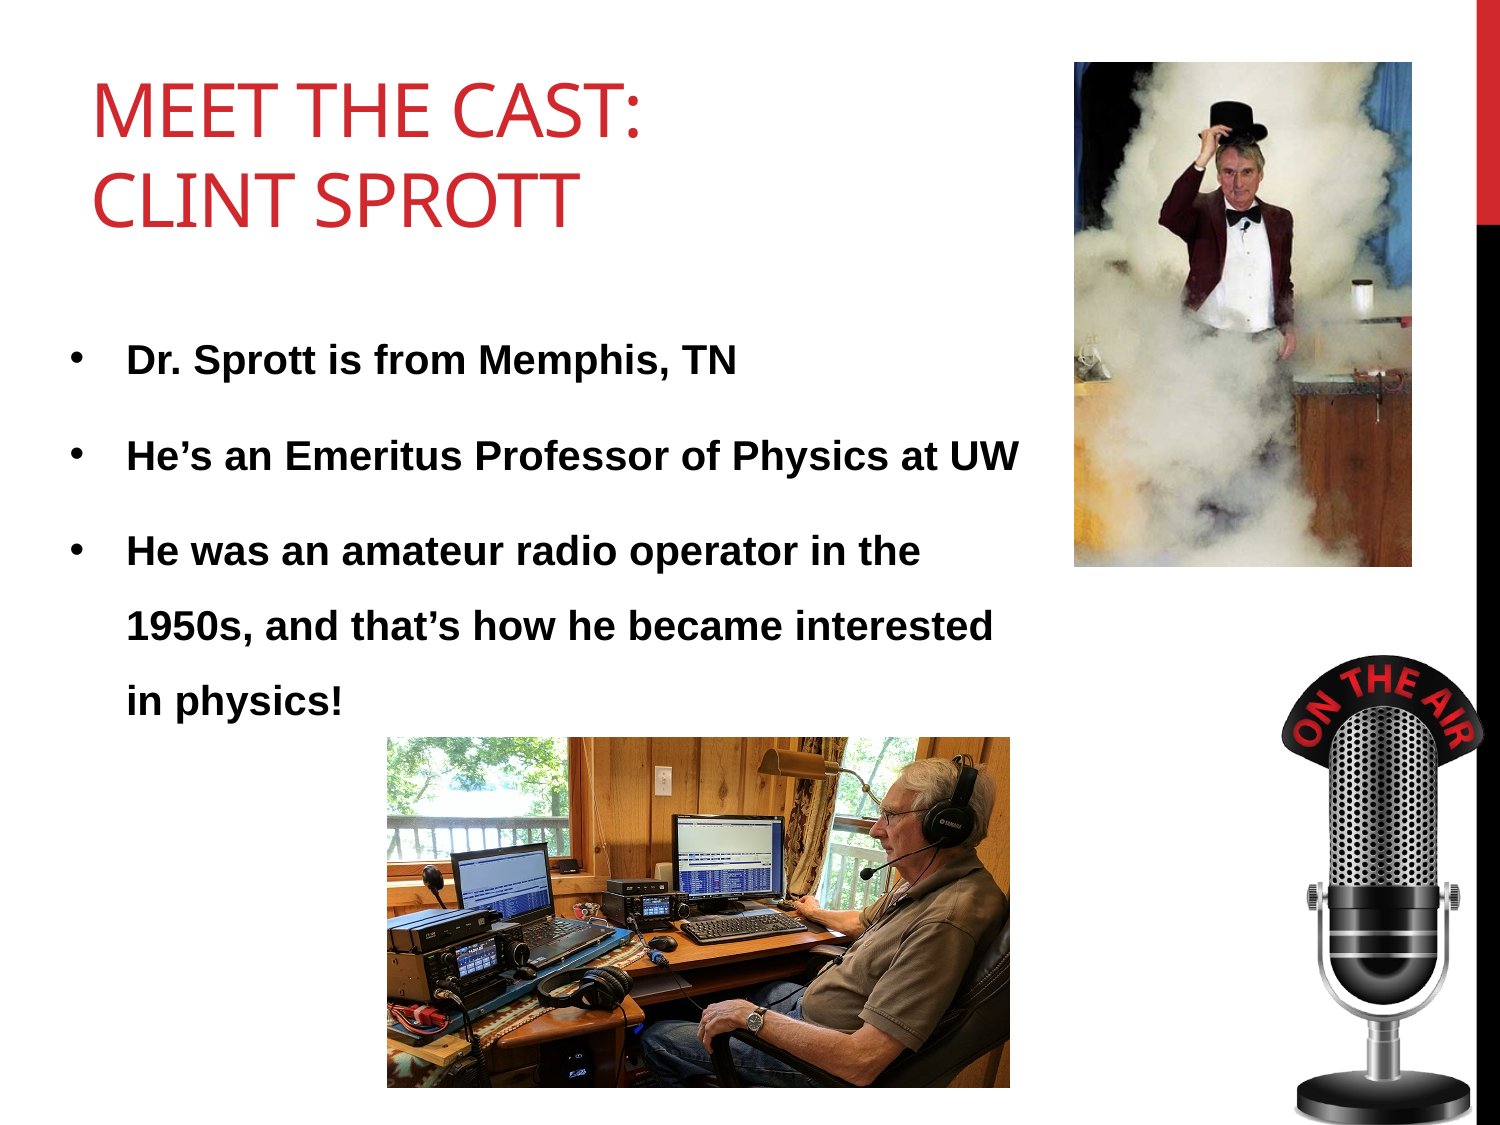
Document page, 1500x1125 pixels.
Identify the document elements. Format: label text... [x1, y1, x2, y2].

picture [386, 736, 1011, 1088]
picture [1074, 61, 1412, 568]
list Dr. Sprott is from Memphis, TN He’s an Emeritus Professor of Physics at UW He was an amateur radio operator in the 1950s, and that’s how he became interested in physics! [54, 299, 1050, 1041]
title Meet the cast: Clint Sprott [75, 25, 1025, 250]
picture [1175, 612, 1500, 1125]
